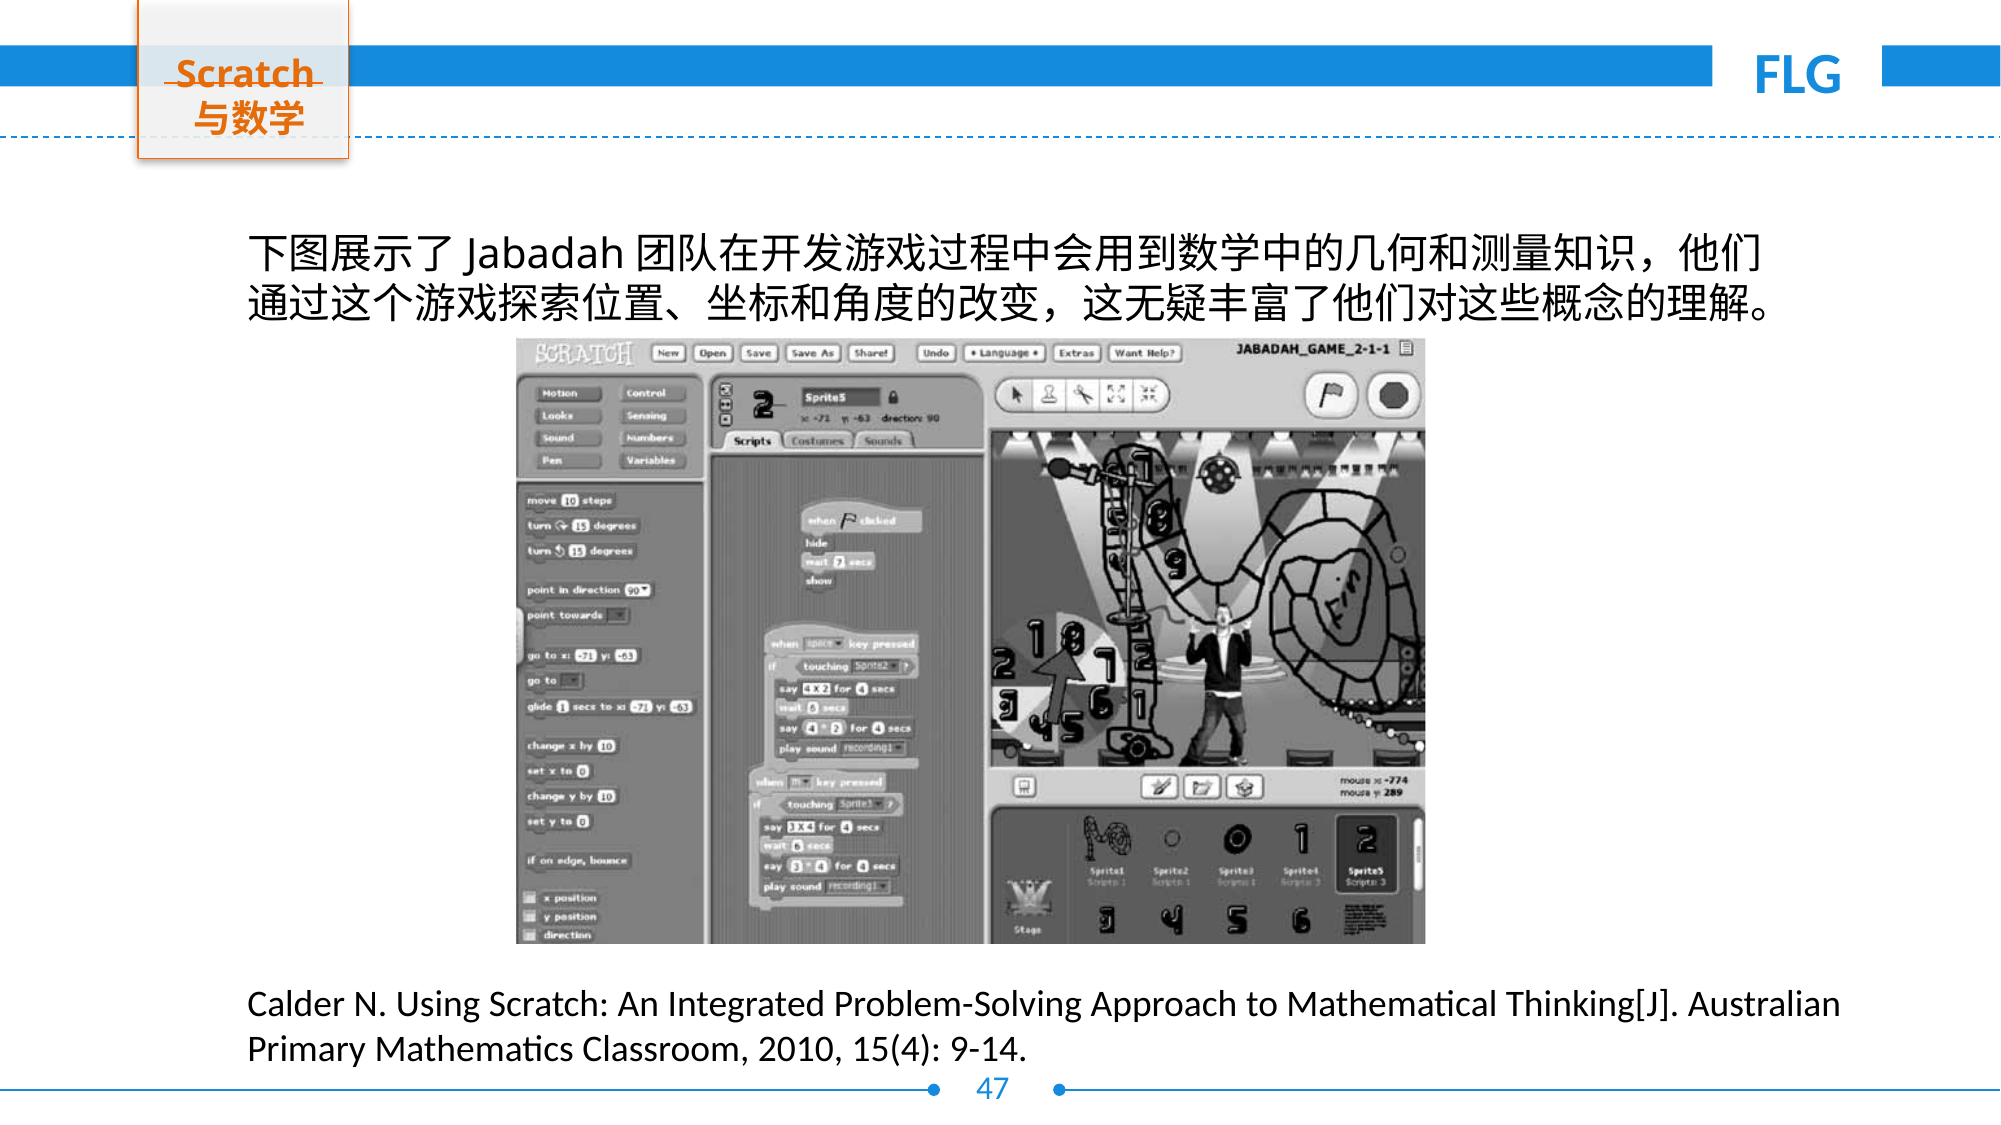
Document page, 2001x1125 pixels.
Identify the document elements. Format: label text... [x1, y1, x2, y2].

text_box Calder N. Using Scratch: An Integrated Problem-Solving Approach to Mathematical Thinking[J]. Australian Primary Mathematics Classroom, 2010, 15(4): 9-14. [232, 971, 1957, 1077]
picture [515, 336, 1426, 945]
text_box 下图展示了Jabadah团队在开发游戏过程中会用到数学中的几何和测量知识，他们通过这个游戏探索位置、坐标和角度的改变，这无疑丰富了他们对这些概念的理解。 [232, 219, 1816, 335]
text_box Scratch与数学 [149, 42, 351, 148]
